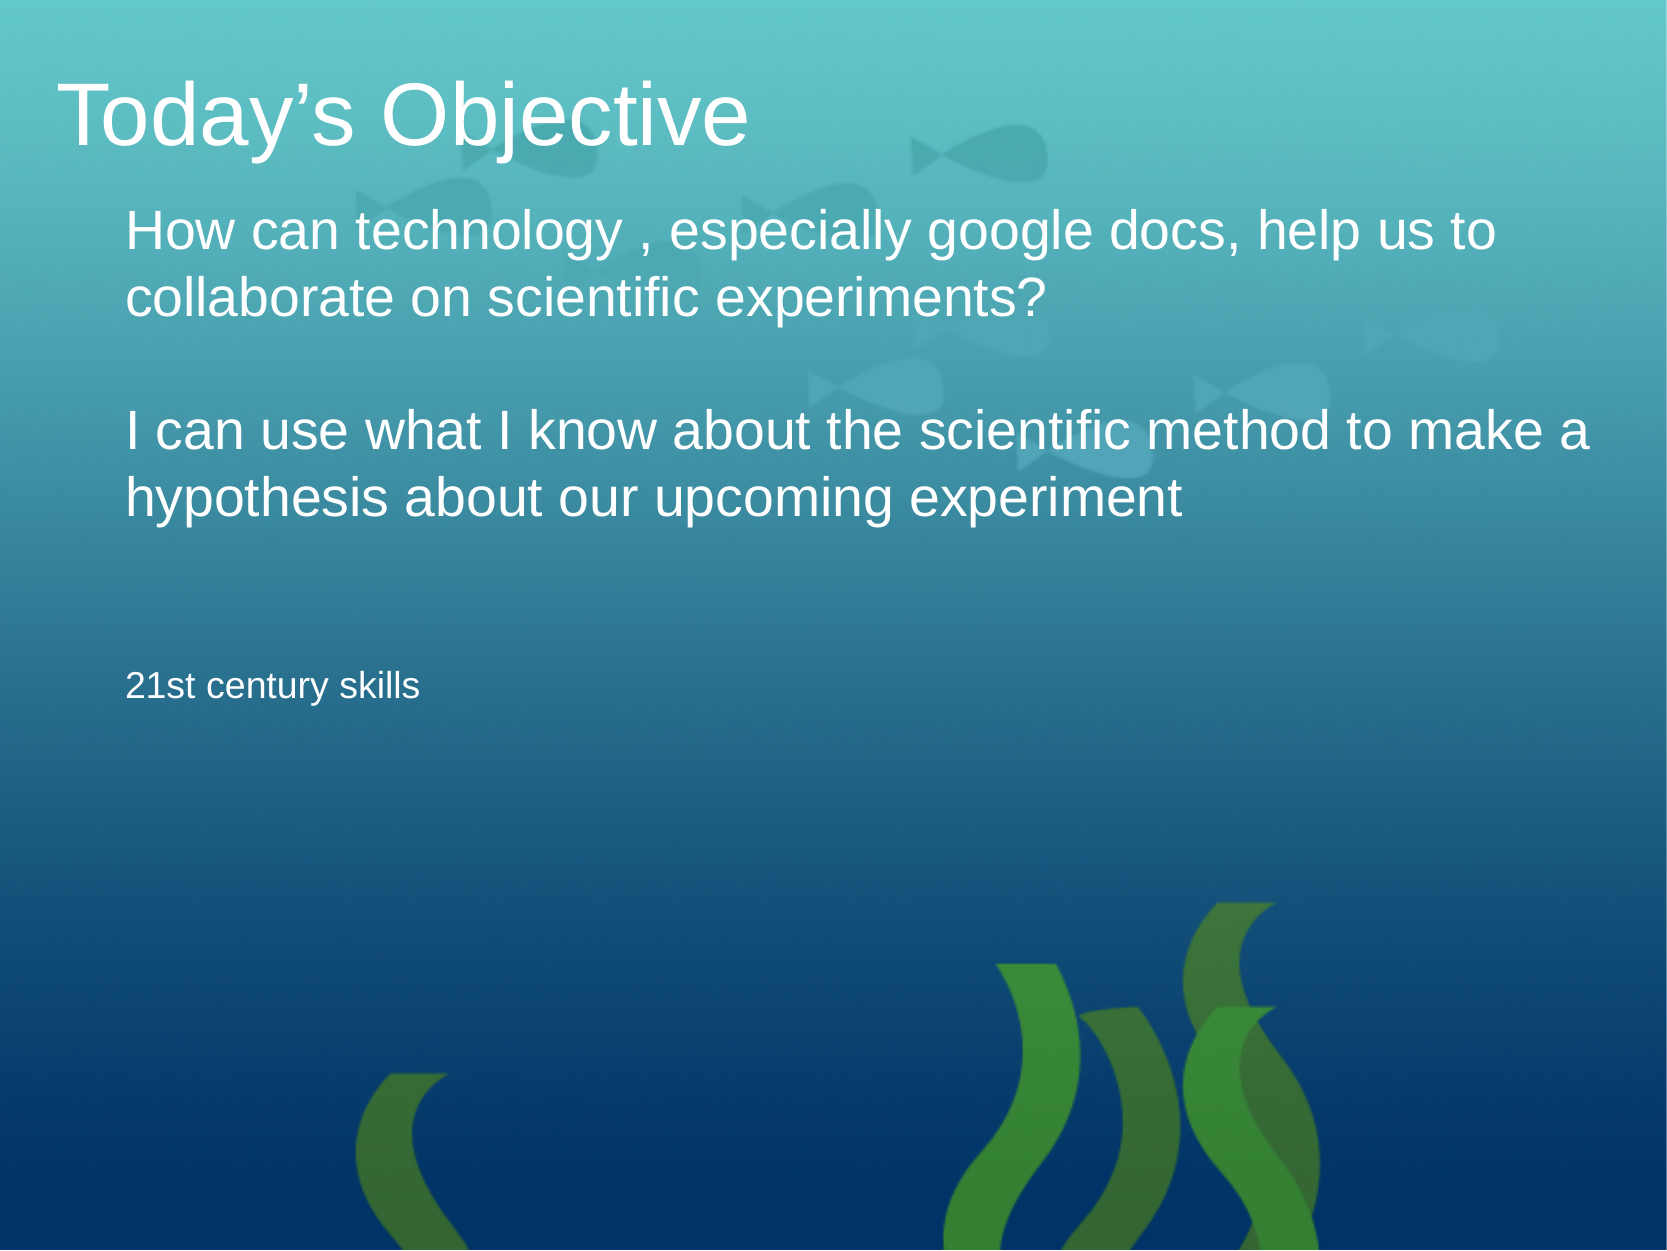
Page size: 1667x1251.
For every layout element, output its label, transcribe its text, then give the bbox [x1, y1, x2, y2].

list How can technology , especially google docs, help us to collaborate on scientific experiments? I can use what I know about the scientific method to make a hypothesis about our upcoming experiment 21st century skills [43, 188, 1623, 1250]
picture [0, 0, 1667, 1250]
title Today’s Objective [50, 50, 1630, 213]
